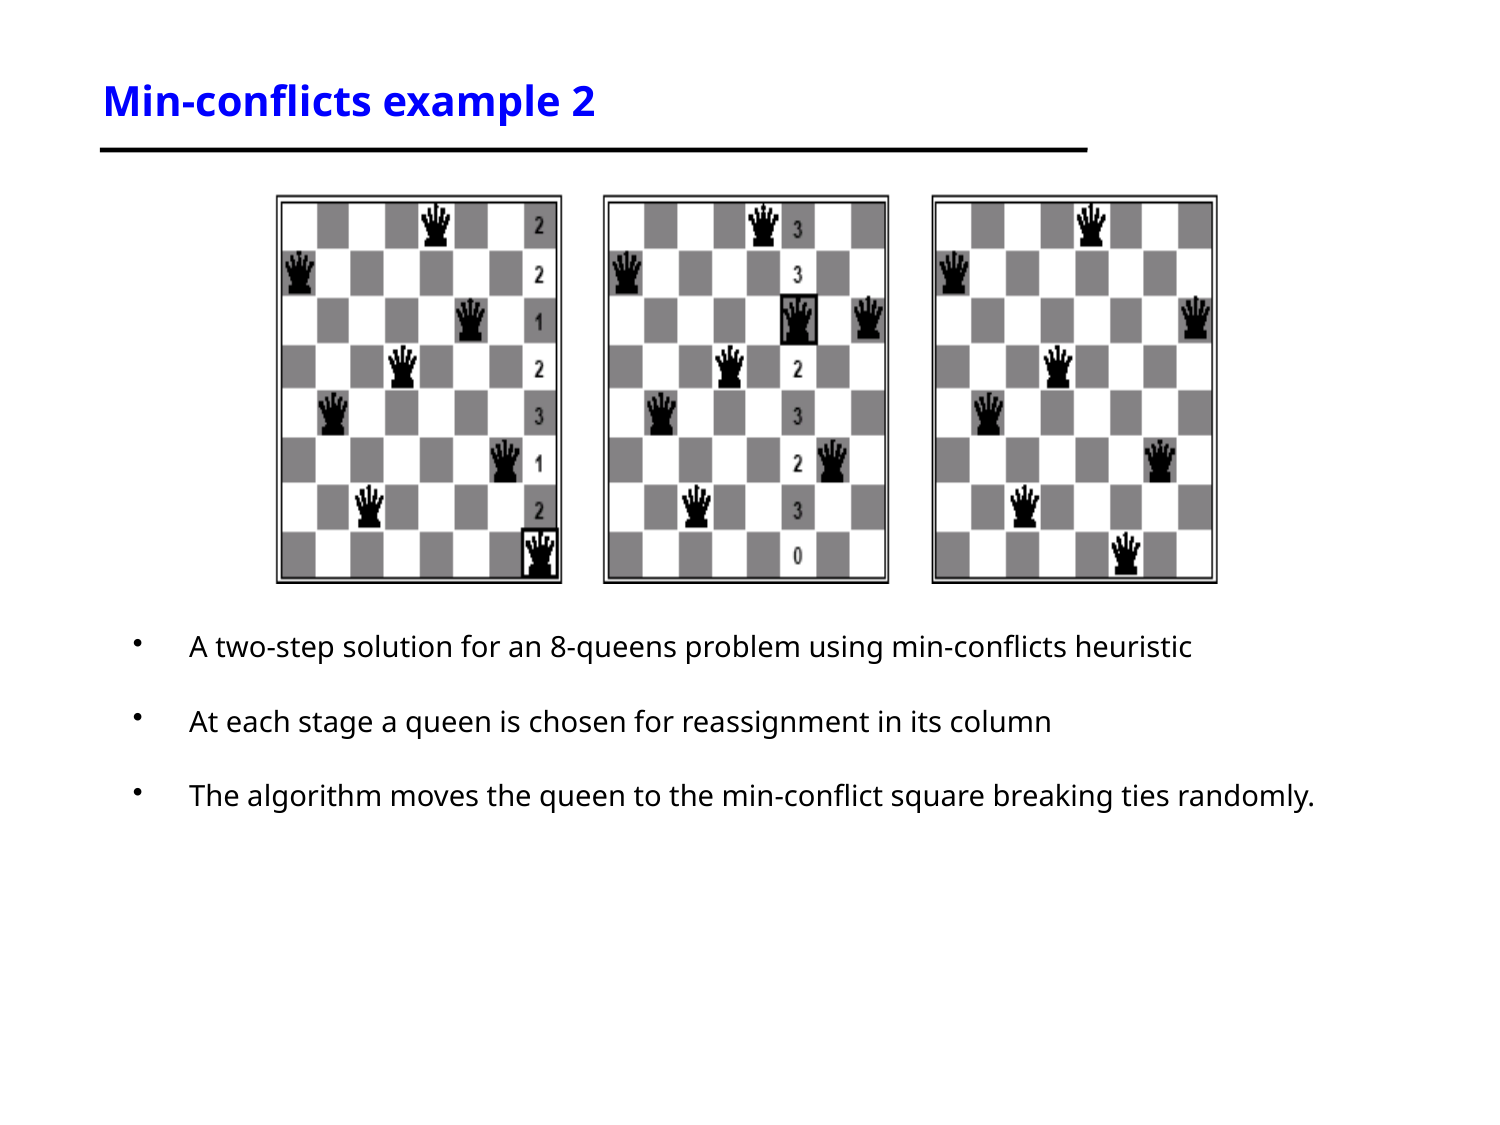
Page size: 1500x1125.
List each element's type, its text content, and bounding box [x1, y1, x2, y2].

list A two-step solution for an 8-queens problem using min-conflicts heuristic At each stage a queen is chosen for reassignment in its column The algorithm moves the queen to the min-conflict square breaking ties randomly. [117, 625, 1361, 1010]
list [258, 187, 1229, 585]
title Min-conflicts example 2 [87, 50, 1363, 150]
